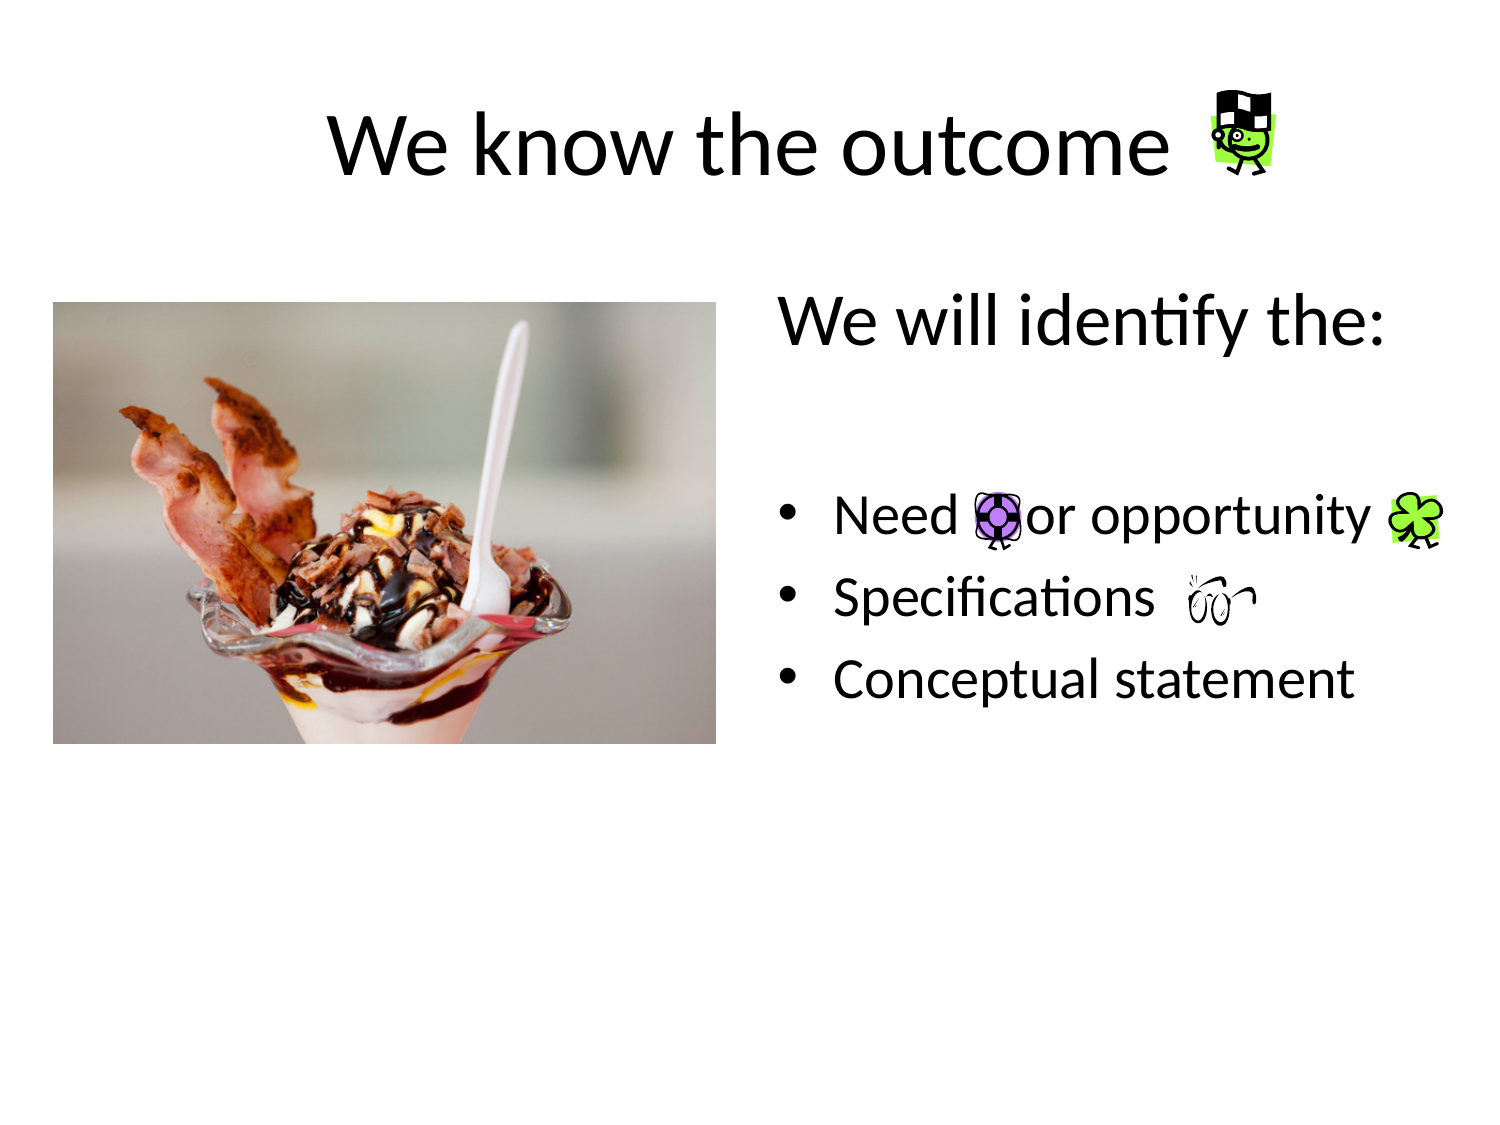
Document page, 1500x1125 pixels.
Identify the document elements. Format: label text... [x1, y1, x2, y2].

title We know the outcome [75, 45, 1425, 233]
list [52, 302, 716, 745]
picture [974, 491, 1022, 551]
picture [1210, 89, 1277, 177]
picture [1186, 574, 1258, 627]
picture [1387, 491, 1445, 550]
list We will identify the: Need or opportunity Specifications Conceptual statement [762, 262, 1471, 1005]
